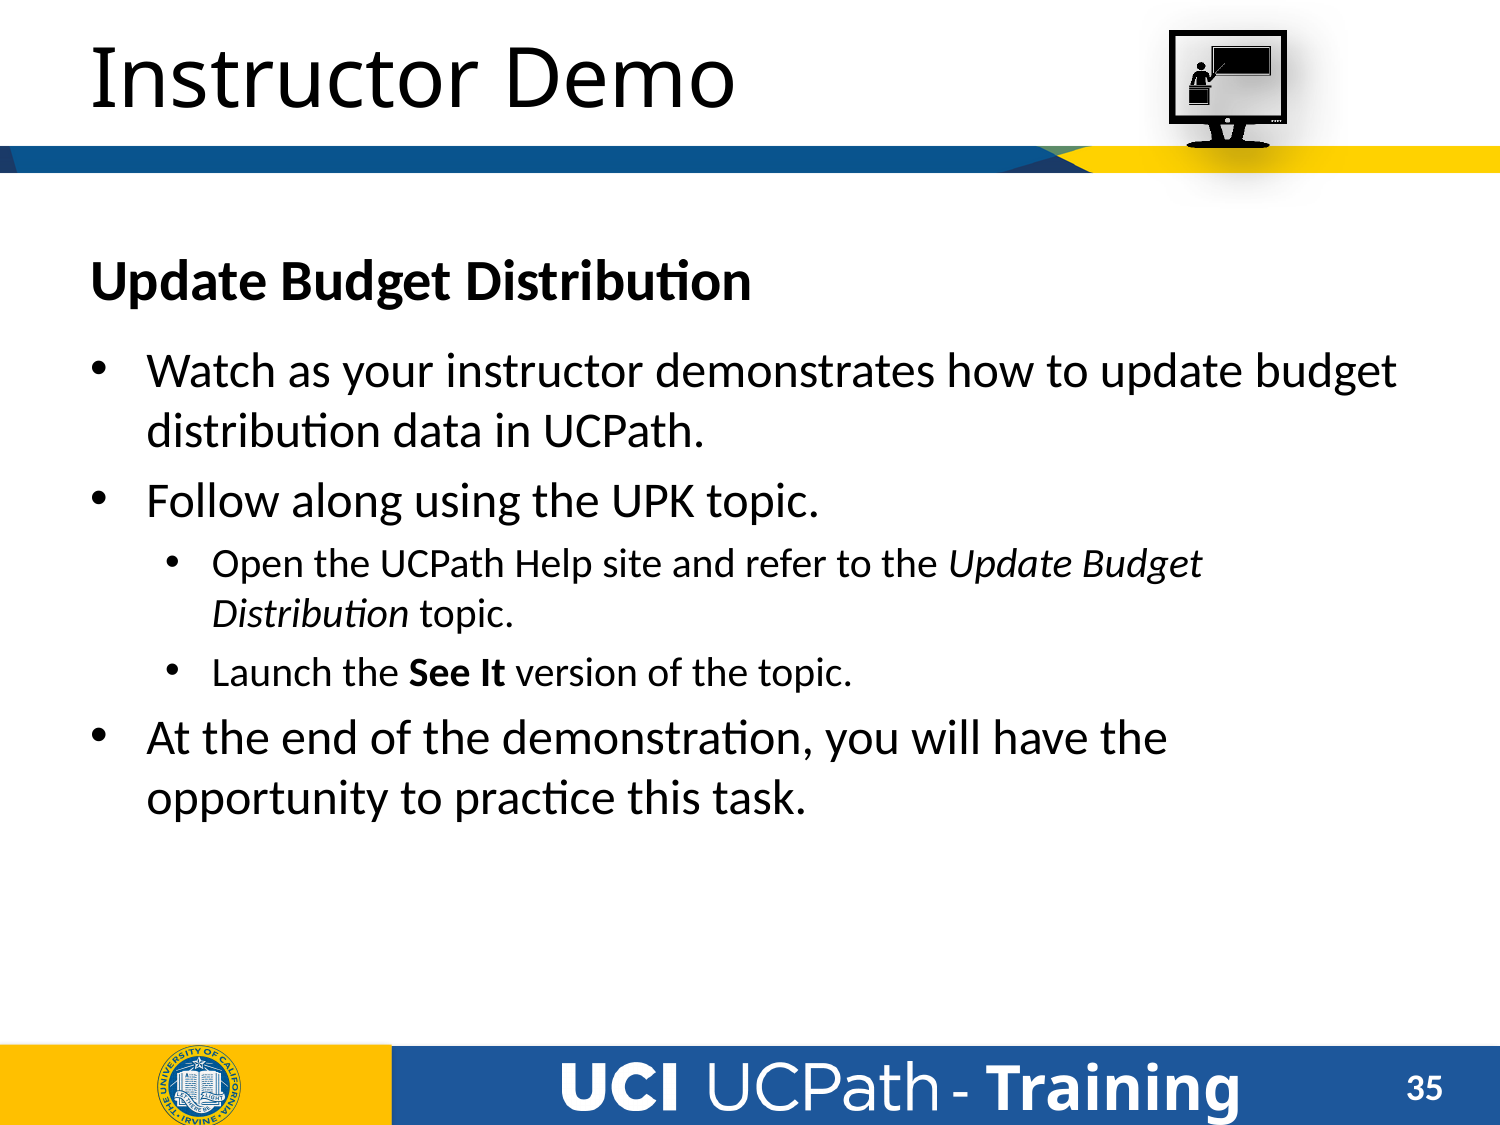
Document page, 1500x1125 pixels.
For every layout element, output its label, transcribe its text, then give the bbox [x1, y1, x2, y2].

picture [0, 30, 1500, 251]
list Watch as your instructor demonstrates how to update budget distribution data in UCPath. Follow along using the UPK topic. Open the UCPath Help site and refer to the Update Budget Distribution topic. Launch the See It version of the topic. At the end of the demonstration, you will have the opportunity to practice this task. [75, 330, 1425, 1013]
list Update Budget Distribution [75, 224, 1425, 330]
picture [562, 1061, 937, 1111]
picture [157, 1045, 241, 1125]
title Instructor Demo [75, 4, 1425, 144]
